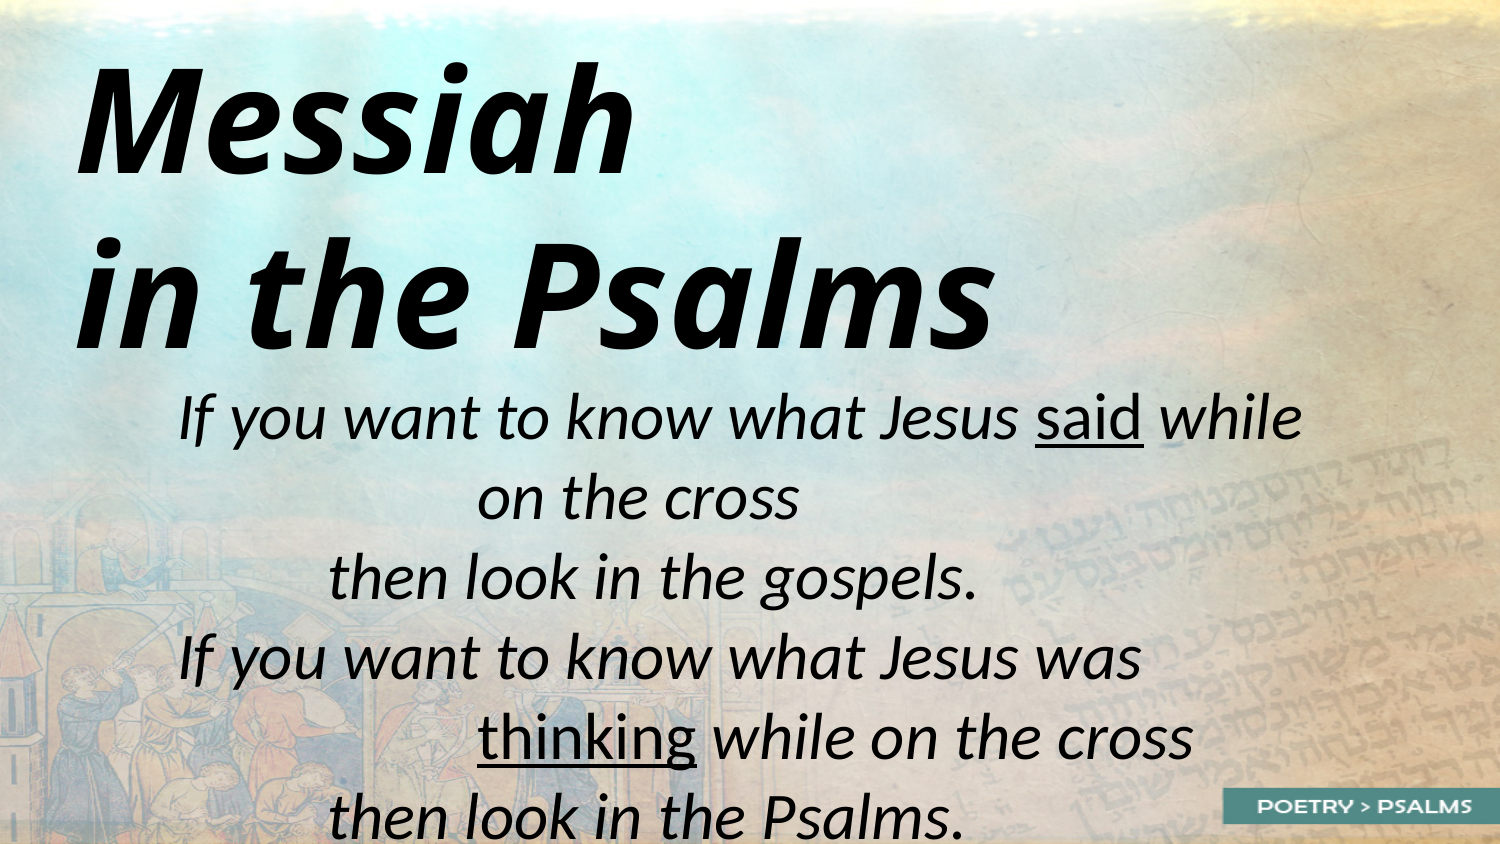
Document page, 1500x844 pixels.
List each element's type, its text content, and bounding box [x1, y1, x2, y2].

picture [0, 0, 1500, 844]
slide_number 25 [1350, 768, 1426, 828]
title Messiah in the Psalms [74, 28, 1430, 379]
text_box If you want to know what Jesus said while on the cross then look in the gospels. If you want to know what Jesus was thinking while on the cross then look in the Psalms. [162, 365, 1350, 844]
